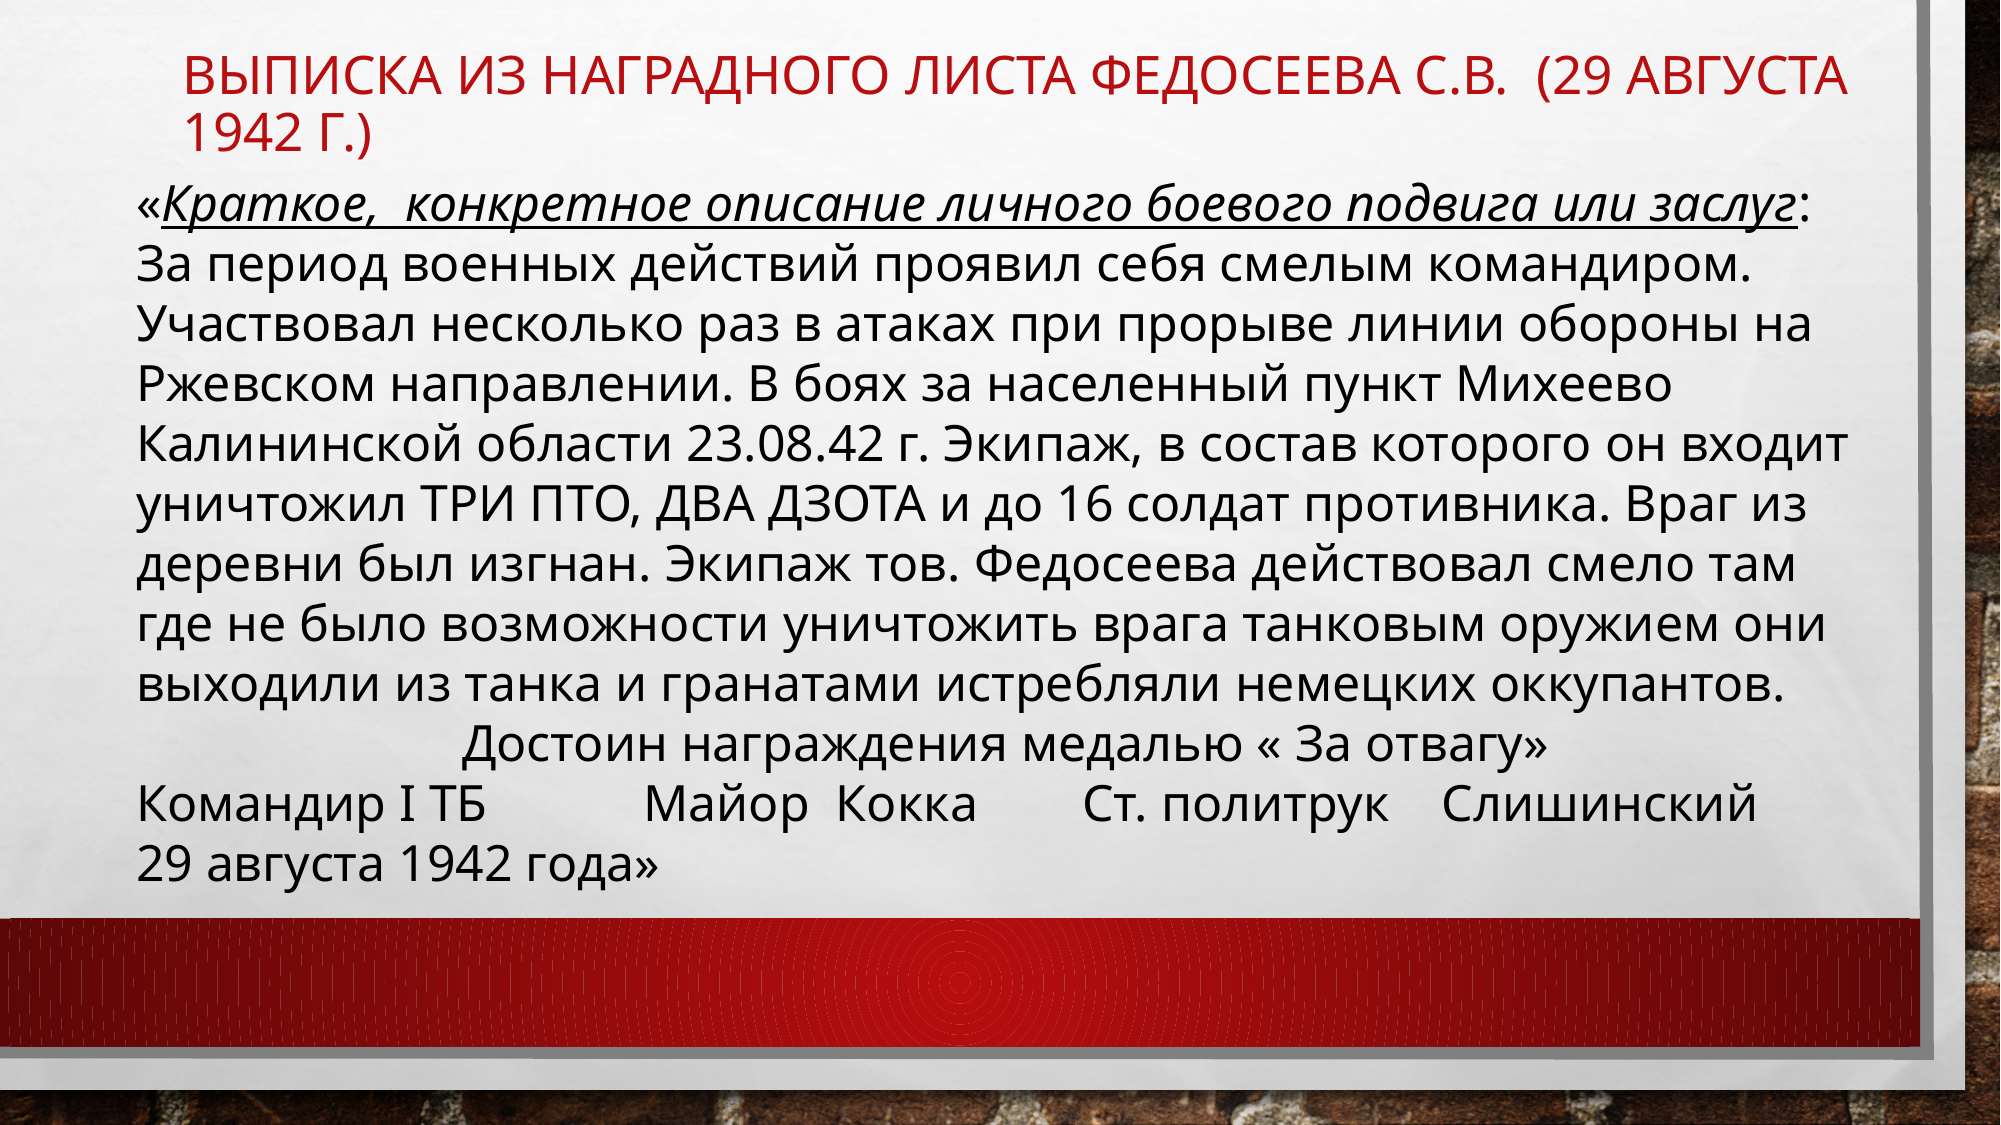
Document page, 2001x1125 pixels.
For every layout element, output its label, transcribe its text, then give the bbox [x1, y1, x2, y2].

title ВЫПИСКА ИЗ НАГРАДНОГО ЛИСТА Федосеева С.В. (29 августа 1942 г.) [167, 41, 1874, 164]
picture [0, 0, 2000, 1125]
text_box «Краткое, конкретное описание личного боевого подвига или заслуг: За период военных действий проявил себя смелым командиром. Участвовал несколько раз в атаках при прорыве линии обороны на Ржевском направлении. В боях за населенный пункт Михеево Калининской области 23.08.42 г. Экипаж, в состав которого он входит уничтожил ТРИ ПТО, ДВА ДЗОТА и до 16 солдат противника. Враг из деревни был изгнан. Экипаж тов. Федосеева действовал смело там где не было возможности уничтожить врага танковым оружием они выходили из танка и гранатами истребляли немецких оккупантов. Достоин награждения медалью « За отвагу» Командир I ТБ Майор Кокка Ст. политрук Слишинский 29 августа 1942 года» [121, 164, 1891, 950]
